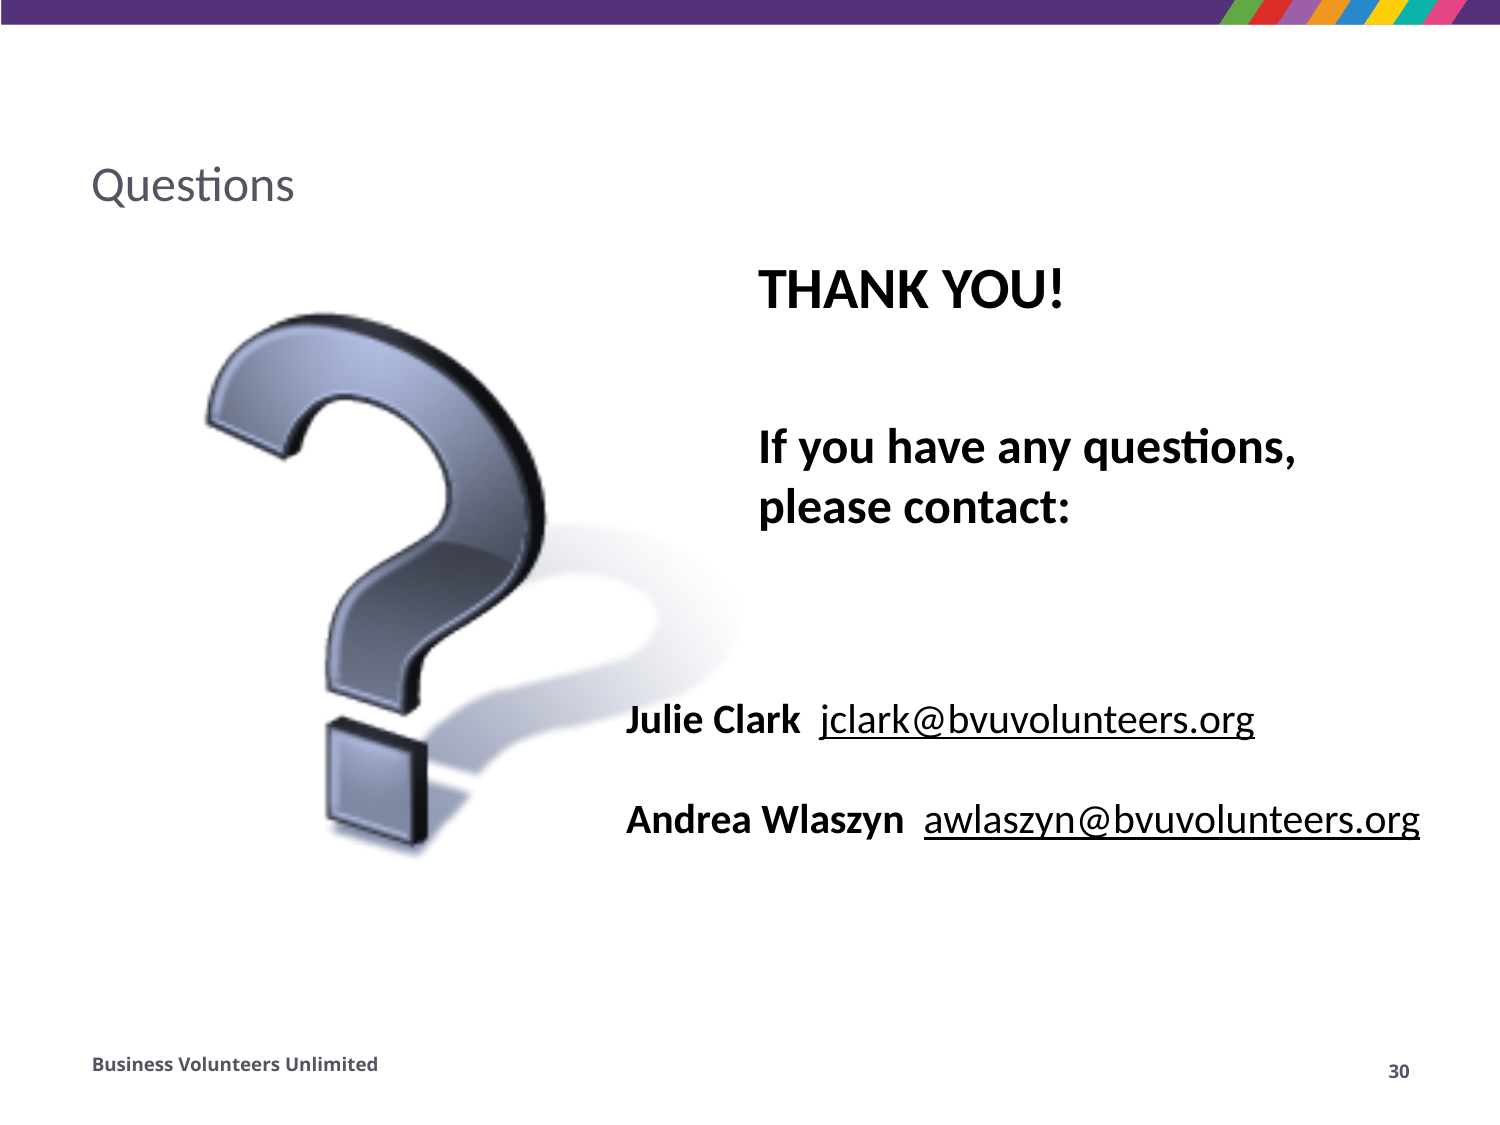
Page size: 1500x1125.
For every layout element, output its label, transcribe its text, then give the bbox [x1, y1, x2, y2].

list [122, 277, 743, 898]
text_box THANK YOU! If you have any questions, please contact: [743, 242, 1456, 601]
title Questions [76, 143, 1427, 218]
picture [1, 0, 1500, 25]
footer Business Volunteers Unlimited [76, 1033, 990, 1094]
text_box Julie Clark jclark@bvuvolunteers.org Andrea Wlaszyn awlaszyn@bvuvolunteers.org [610, 684, 1465, 1020]
slide_number 30 [1074, 1042, 1425, 1103]
